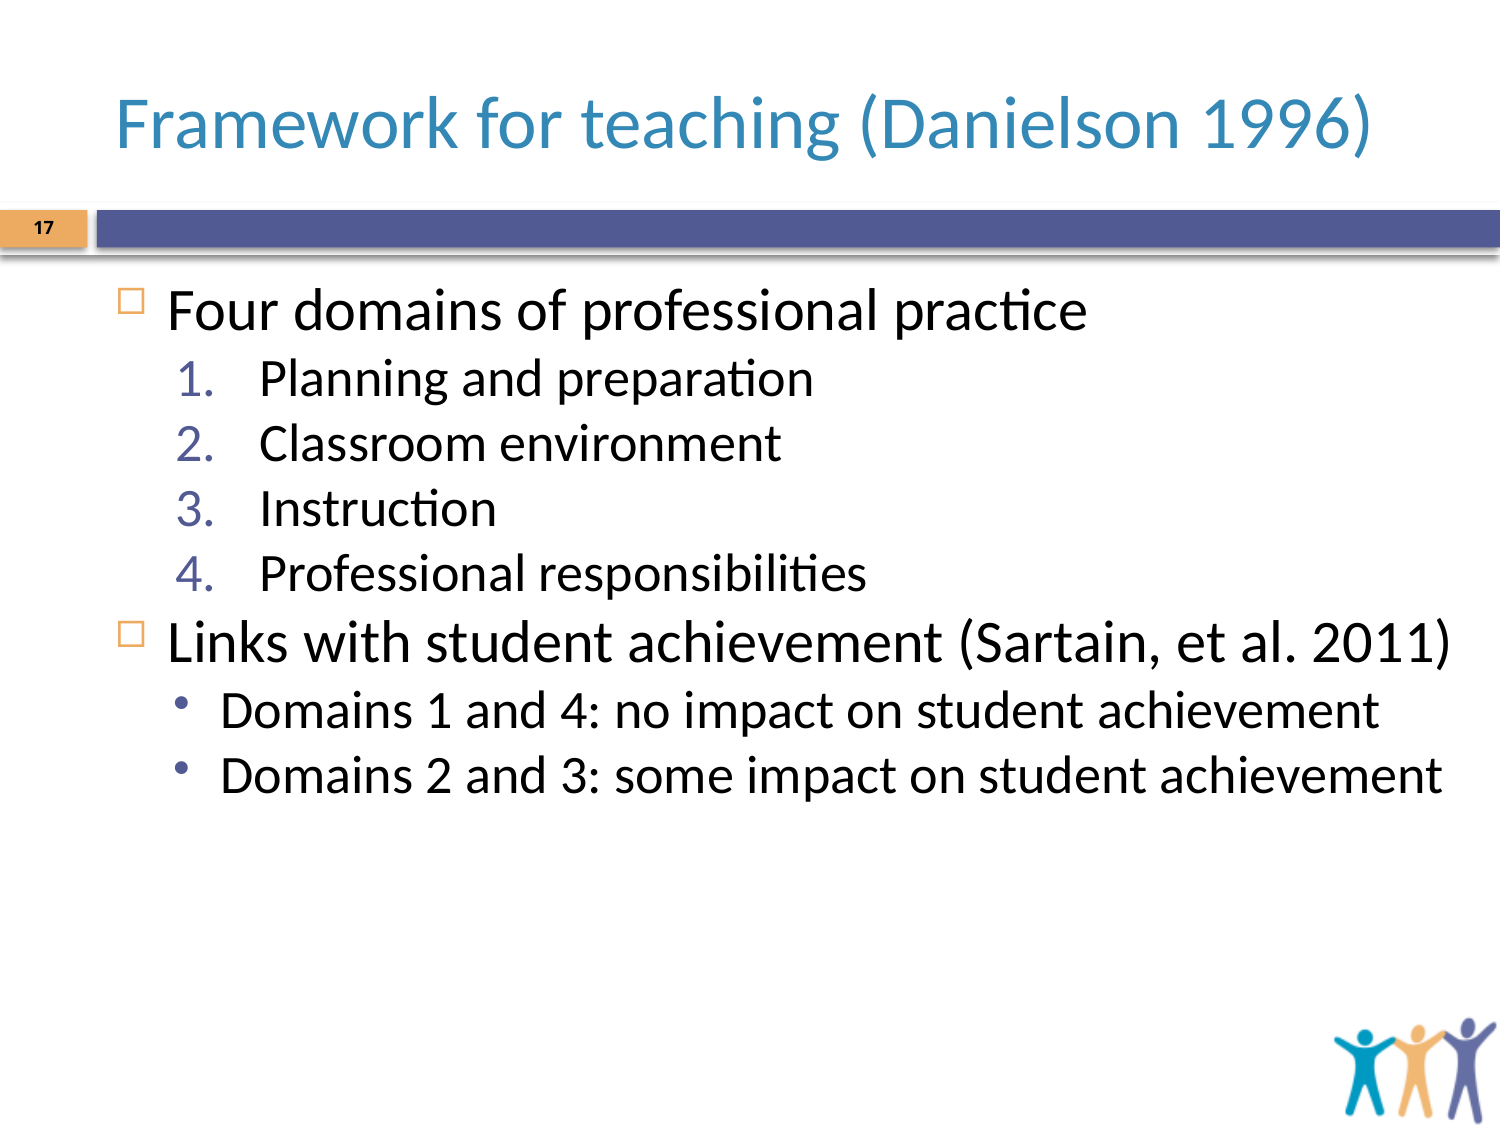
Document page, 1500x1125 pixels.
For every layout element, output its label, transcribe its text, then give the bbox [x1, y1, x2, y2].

slide_number 17 [0, 208, 88, 249]
title Framework for teaching (Danielson 1996) [100, 37, 1438, 200]
list Four domains of professional practice Planning and preparation Classroom environment Instruction Professional responsibilities Links with student achievement (Sartain, et al. 2011) Domains 1 and 4: no impact on student achievement Domains 2 and 3: some impact on student achievement [100, 262, 1500, 1000]
